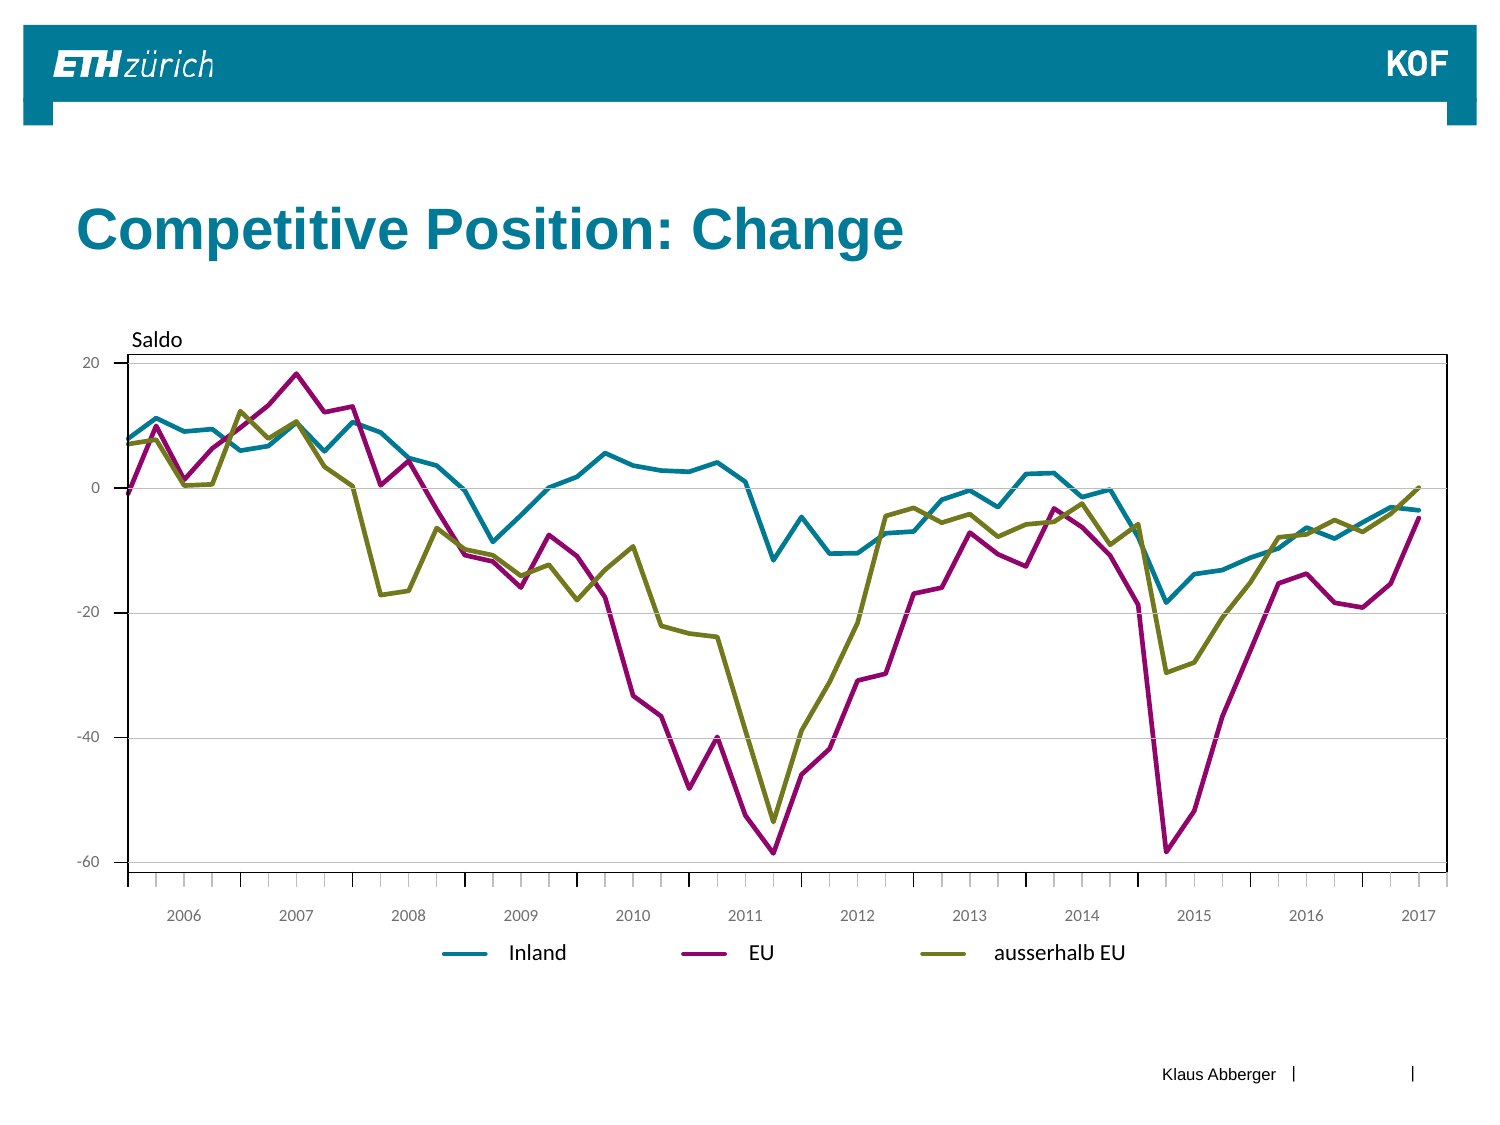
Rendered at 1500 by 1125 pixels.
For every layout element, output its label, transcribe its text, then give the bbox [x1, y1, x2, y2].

title Competitive Position: Change [53, 101, 1447, 262]
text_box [52, 331, 1448, 1023]
footer Klaus Abberger [53, 1034, 1277, 1112]
